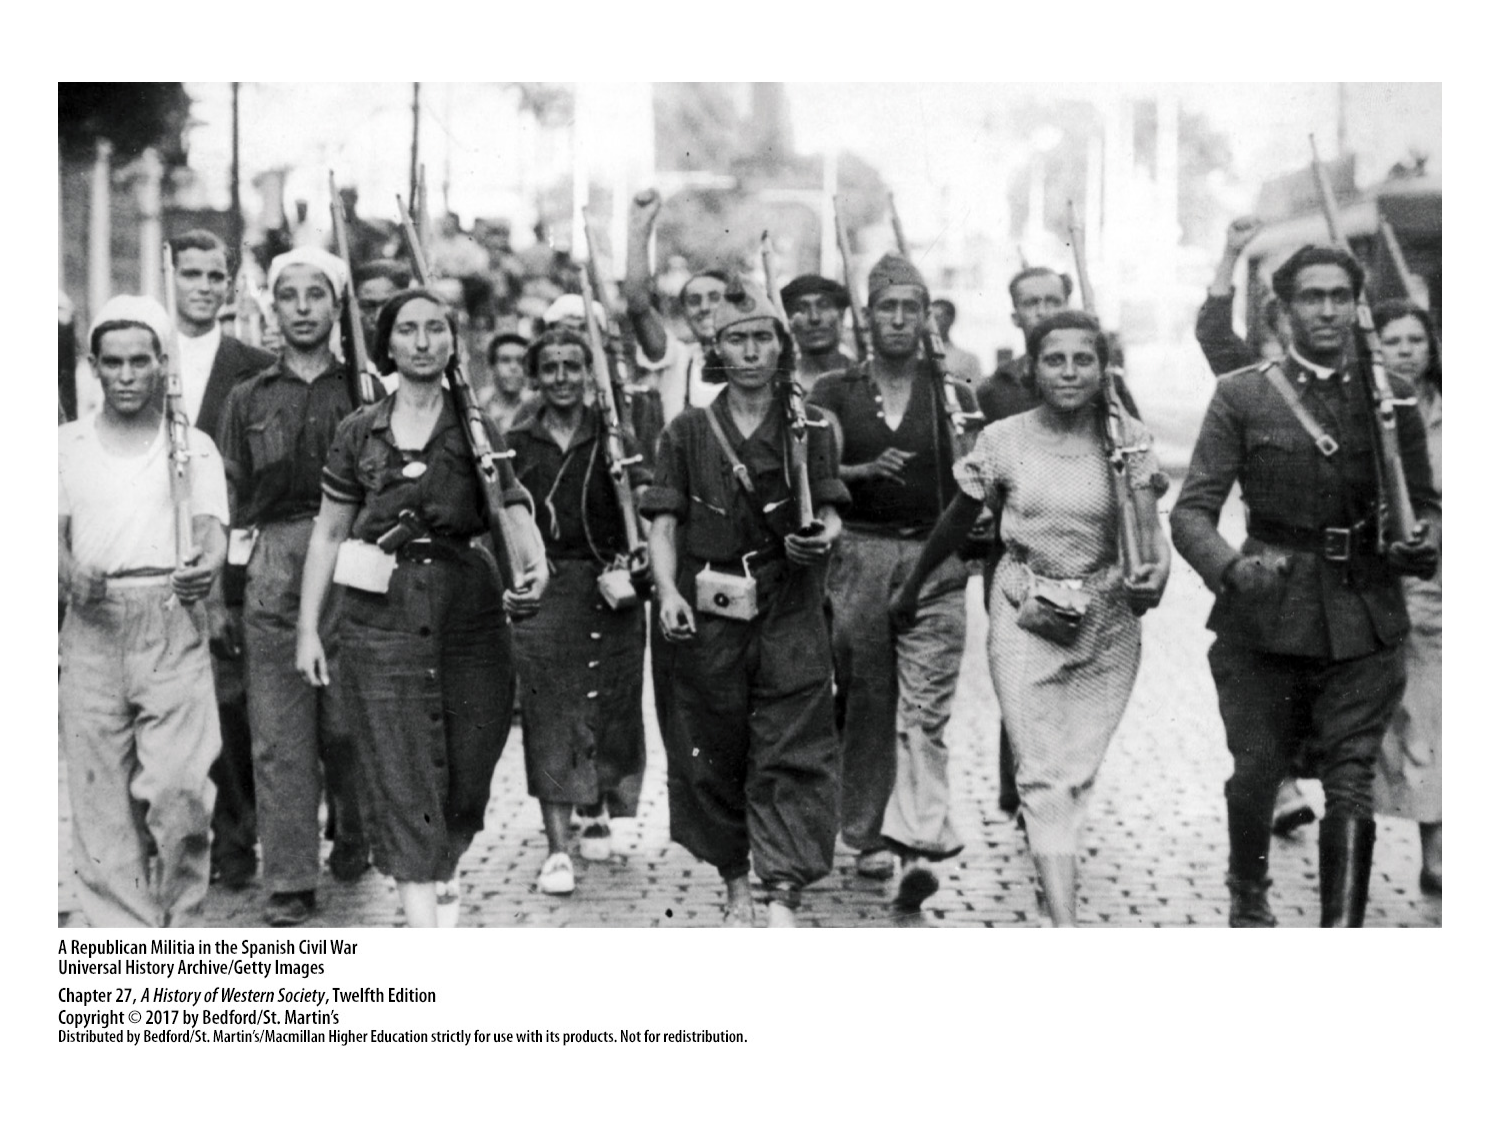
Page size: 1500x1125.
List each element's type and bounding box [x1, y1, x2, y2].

picture [49, 74, 1451, 1051]
